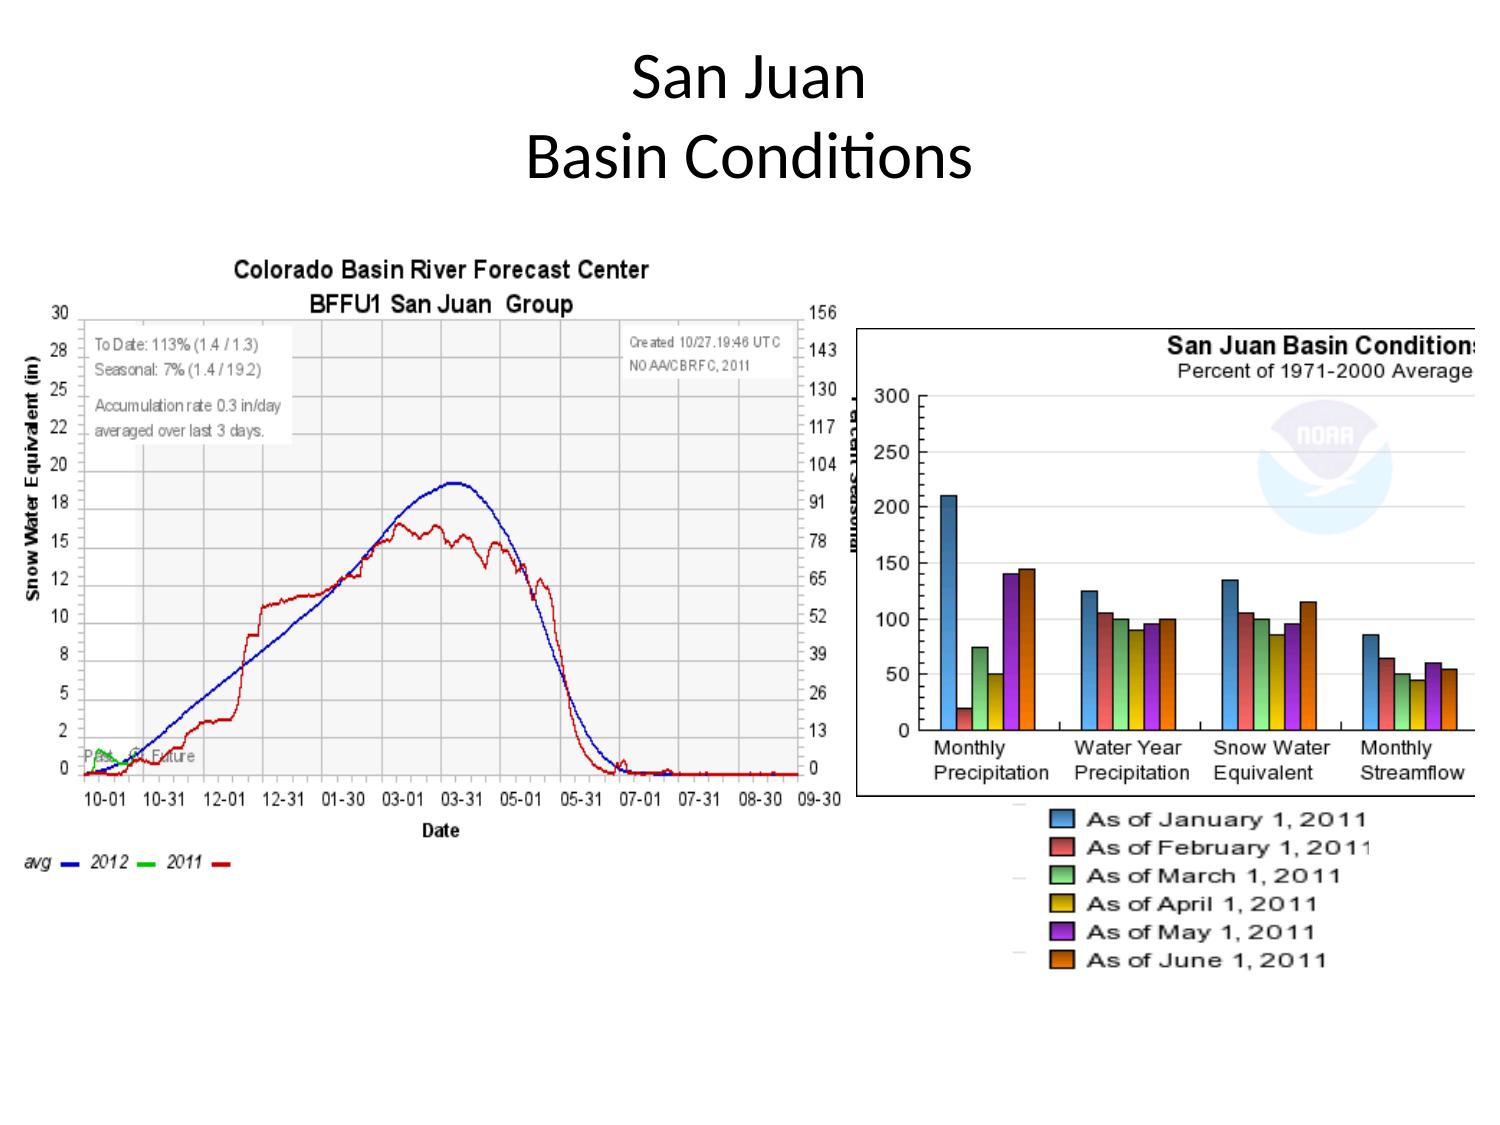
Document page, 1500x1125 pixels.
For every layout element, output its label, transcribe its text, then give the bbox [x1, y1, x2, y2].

text_box San Juan Basin Conditions [74, 24, 1425, 213]
picture [12, 249, 1476, 977]
